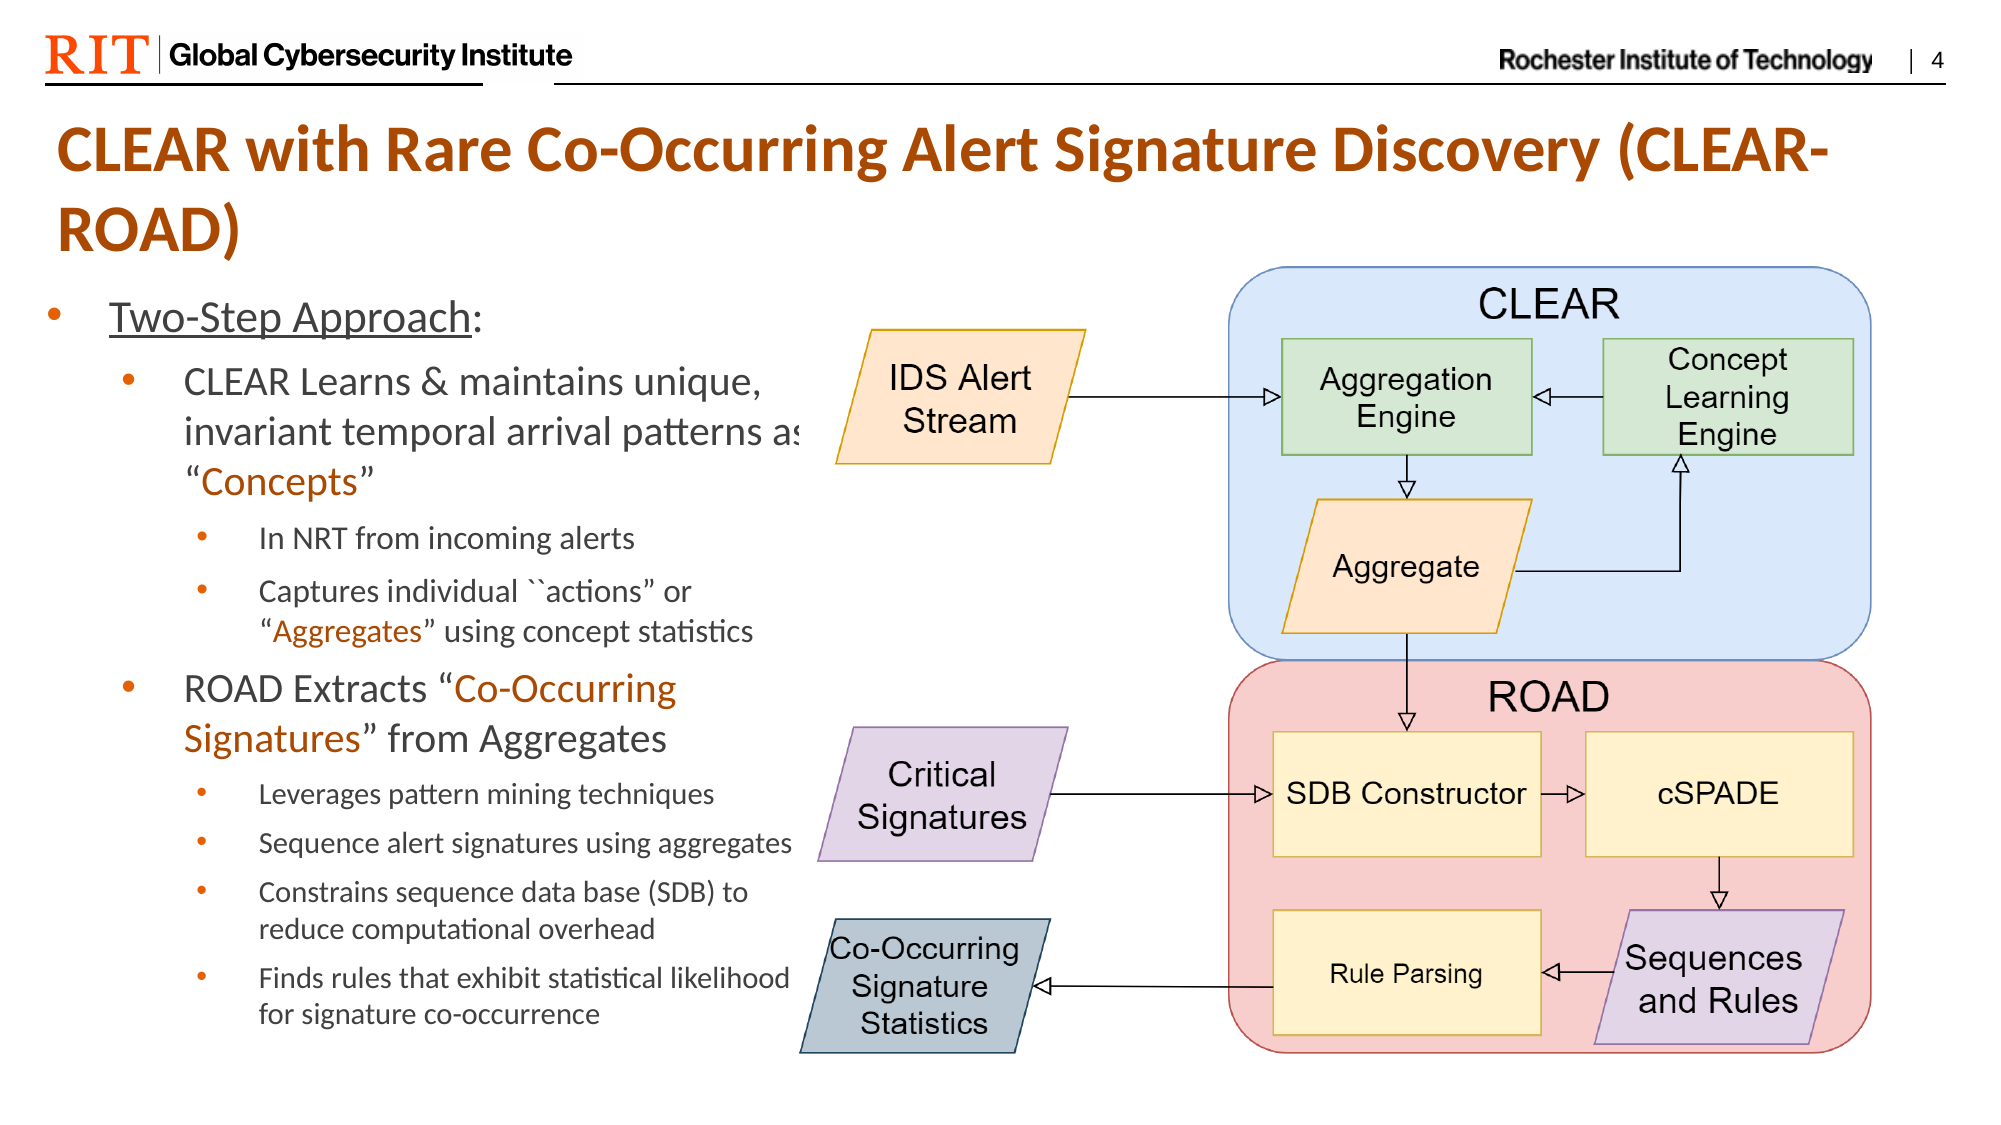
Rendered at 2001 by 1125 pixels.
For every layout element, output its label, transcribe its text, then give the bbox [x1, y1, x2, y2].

list Two-Step Approach: CLEAR Learns & maintains unique, invariant temporal arrival patterns as “Concepts” In NRT from incoming alerts Captures individual ``actions” or “Aggregates” using concept statistics ROAD Extracts “Co-Occurring Signatures” from Aggregates Leverages pattern mining techniques Sequence alert signatures using aggregates Constrains sequence data base (SDB) to reduce computational overhead Finds rules that exhibit statistical likelihood for signature co-occurrence [13, 266, 847, 1084]
picture [799, 265, 1873, 1054]
picture [40, 26, 583, 83]
text_box CLEAR with Rare Co-Occurring Alert Signature Discovery (CLEAR-ROAD) [42, 97, 1945, 242]
picture [1500, 49, 1872, 73]
